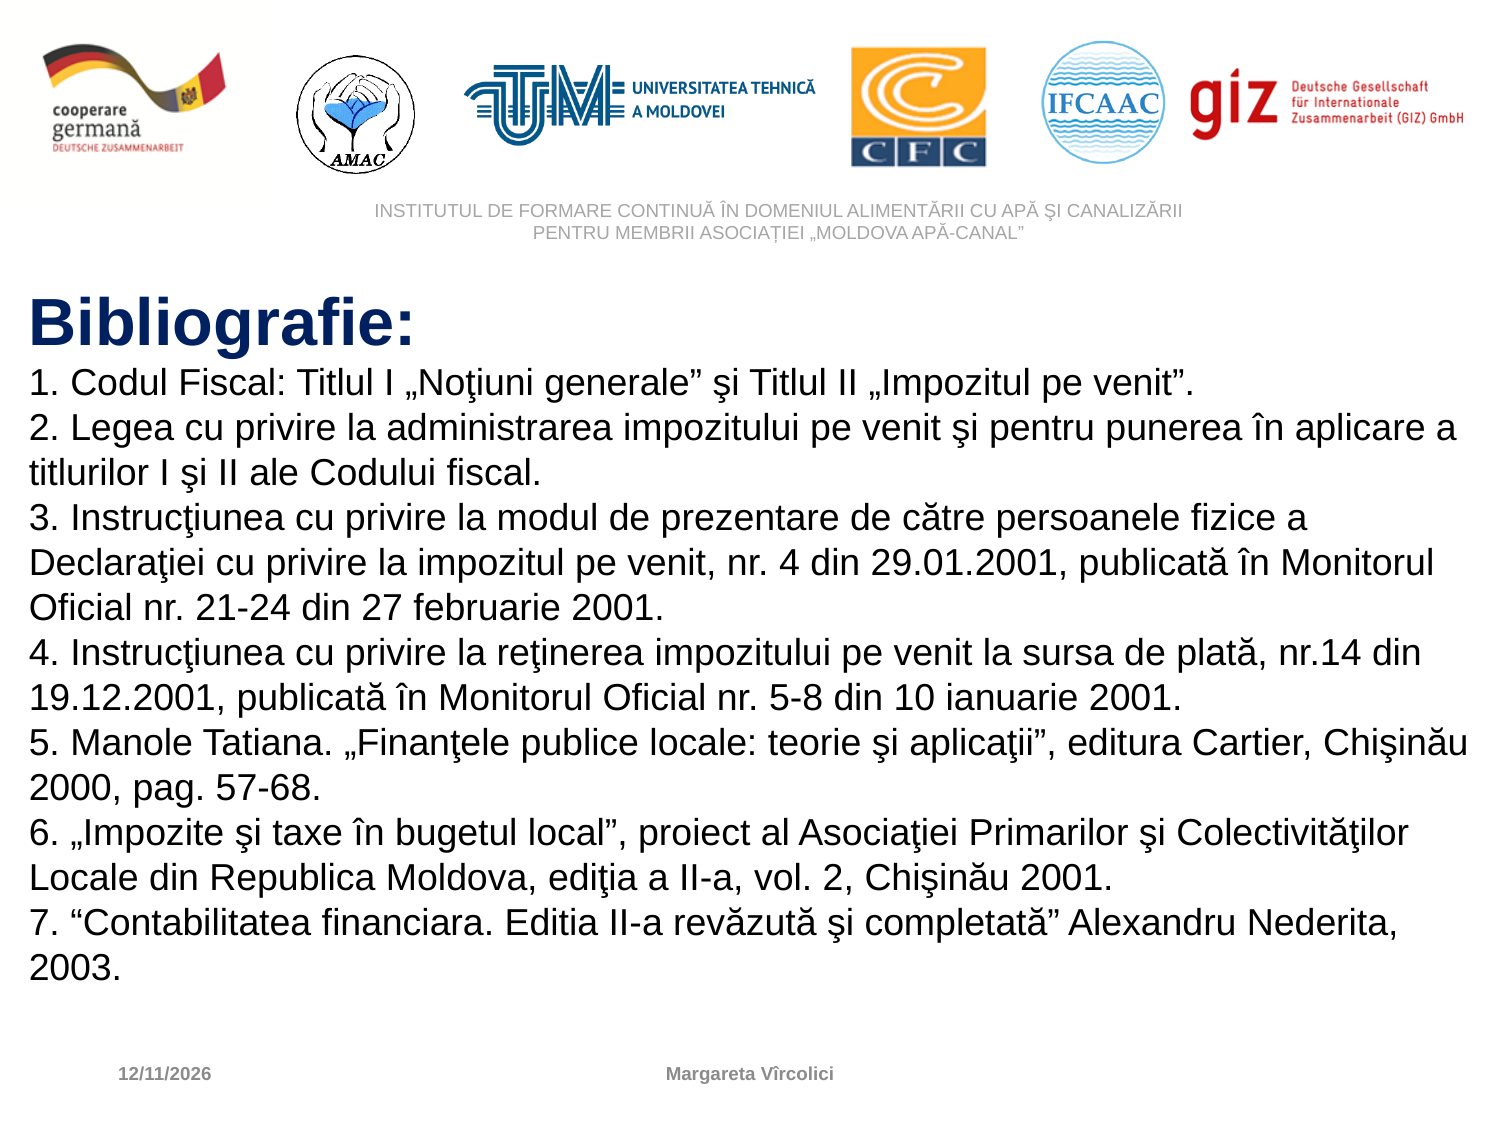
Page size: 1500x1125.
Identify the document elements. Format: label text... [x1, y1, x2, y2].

picture [849, 37, 991, 179]
picture [2, 1, 270, 206]
text_box Bibliografie: 1. Codul Fiscal: Titlul I „Noţiuni generale” şi Titlul II „Impozitul pe venit”. 2. Legea cu privire la administrarea impozitului pe venit şi pentru punerea în aplicare a titlurilor I şi II ale Codului fiscal. 3. Instrucţiunea cu privire la modul de prezentare de către persoanele fizice a Declaraţiei cu privire la impozitul pe venit, nr. 4 din 29.01.2001, publicată în Monitorul Oficial nr. 21-24 din 27 februarie 2001. 4. Instrucţiunea cu privire la reţinerea impozitului pe venit la sursa de plată, nr.14 din 19.12.2001, publicată în Monitorul Oficial nr. 5-8 din 10 ianuarie 2001. 5. Manole Tatiana. „Finanţele publice locale: teorie şi aplicaţii”, editura Cartier, Chişinău 2000, pag. 57-68. 6. „Impozite şi taxe în bugetul local”, proiect al Asociaţiei Primarilor şi Colectivităţilor Locale din Republica Moldova, ediţia a II-a, vol. 2, Chişinău 2001. 7. “Contabilitatea financiara. Editia II-a revăzută şi completată” Alexandru Nederita, 2003. [13, 271, 1486, 1125]
text_box INSTITUTUL DE FORMARE CONTINUĂ ÎN DOMENIUL ALIMENTĂRII CU APĂ ŞI CANALIZĂRII PENTRU MEMBRII ASOCIAȚIEI „MOLDOVA APĂ-CANAL” [190, 171, 1366, 251]
picture [454, 59, 821, 152]
picture [296, 55, 415, 174]
list [0, 265, 1388, 1028]
picture [1179, 62, 1477, 154]
picture [1034, 32, 1172, 170]
